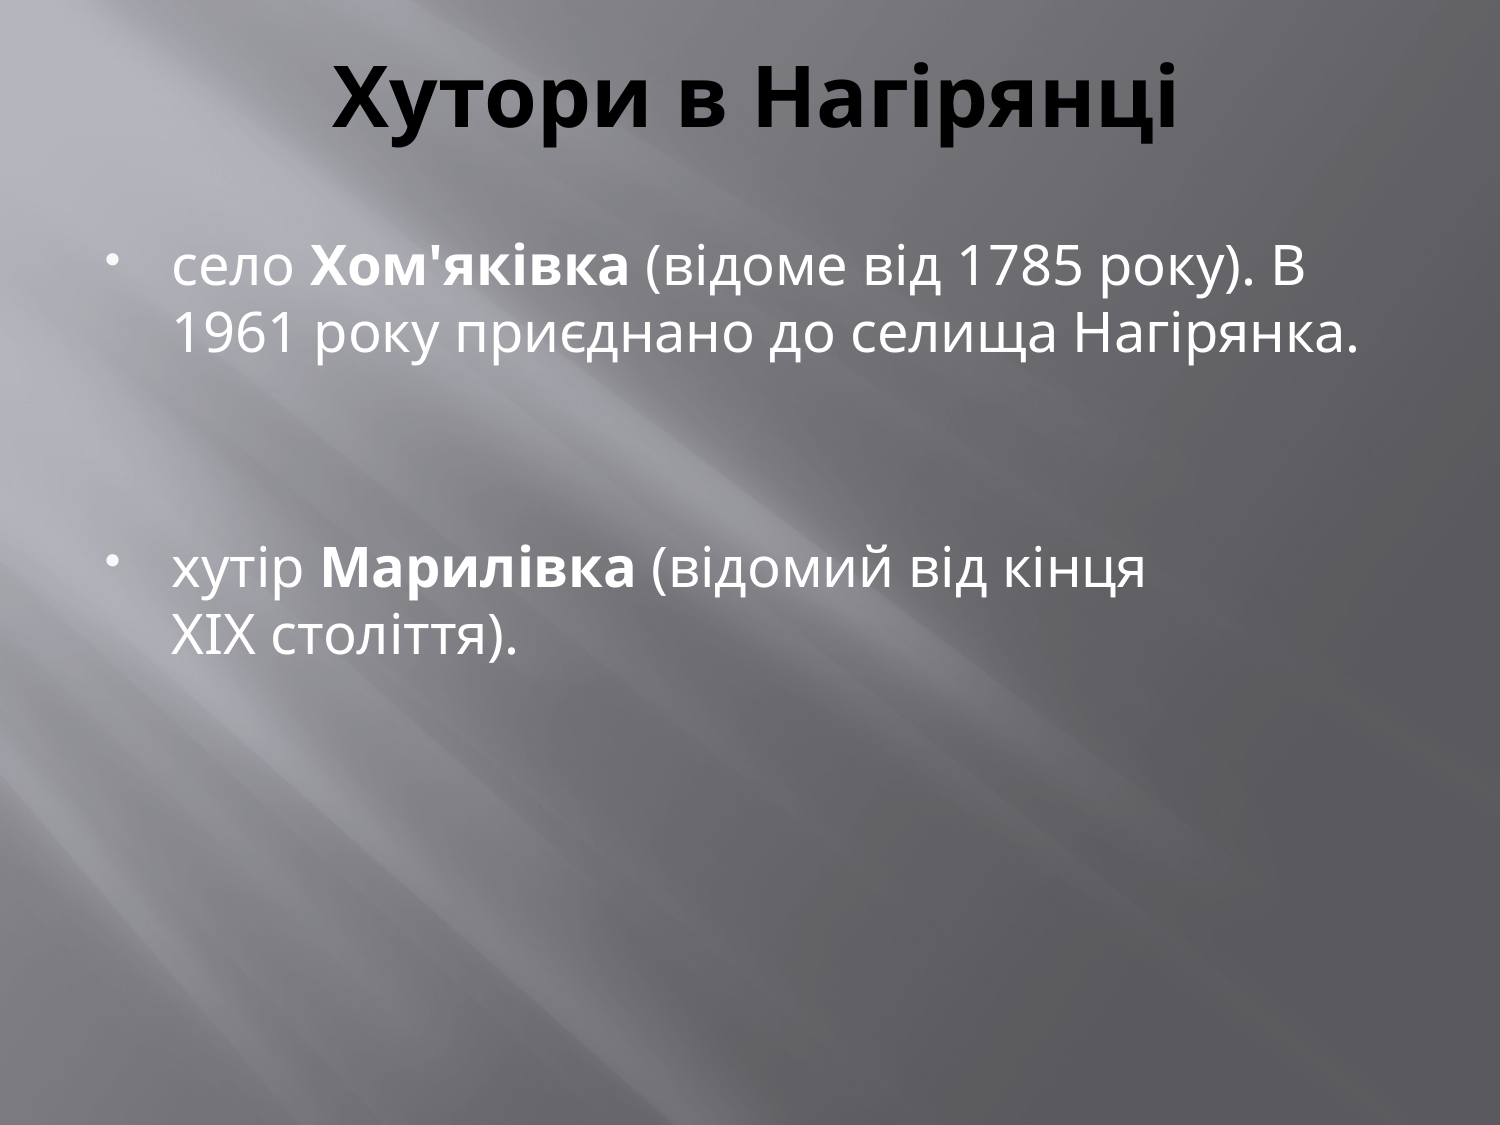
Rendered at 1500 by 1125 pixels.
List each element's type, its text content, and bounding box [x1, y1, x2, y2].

list село Хом'яківка (відоме від 1785 року). В 1961 року приєднано до селища Нагірянка. хутір Марилівка (відомий від кінця XIX століття). [70, 222, 1421, 681]
title Хутори в Нагірянці [82, 0, 1432, 188]
